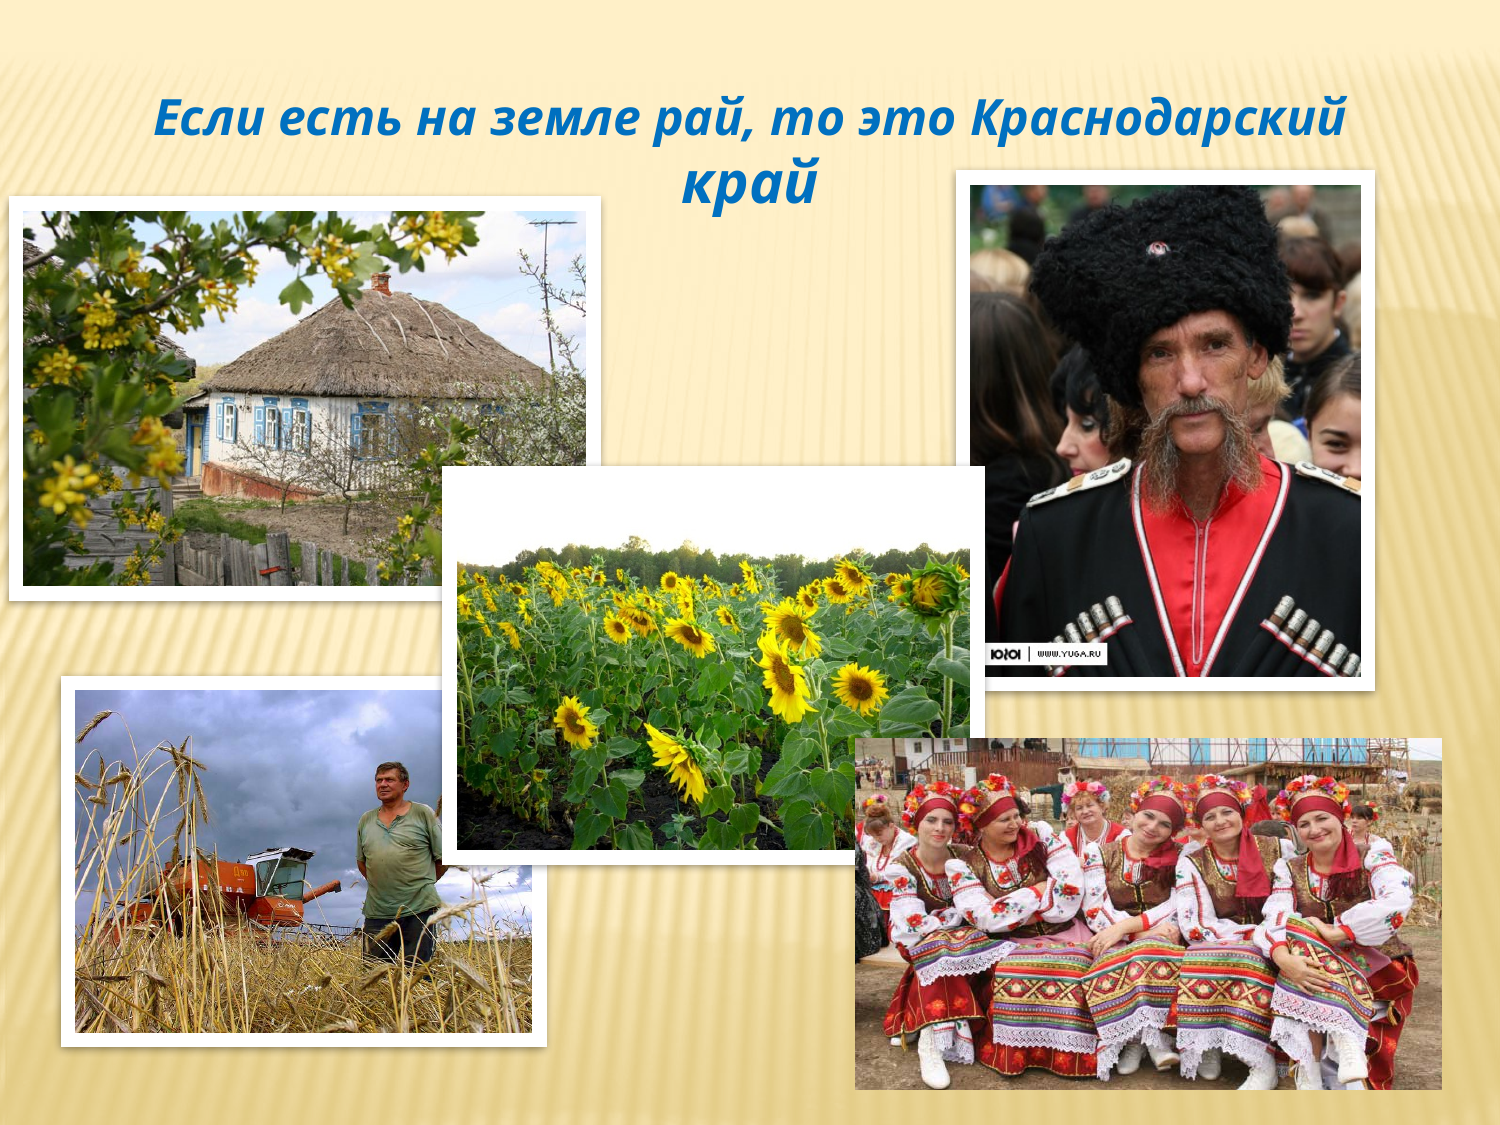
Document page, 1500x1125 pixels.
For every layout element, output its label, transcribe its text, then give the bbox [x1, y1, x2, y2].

picture [23, 184, 1442, 1091]
text_box Если есть на земле рай, то это Краснодарский край [65, 78, 1436, 223]
picture [74, 689, 533, 1034]
